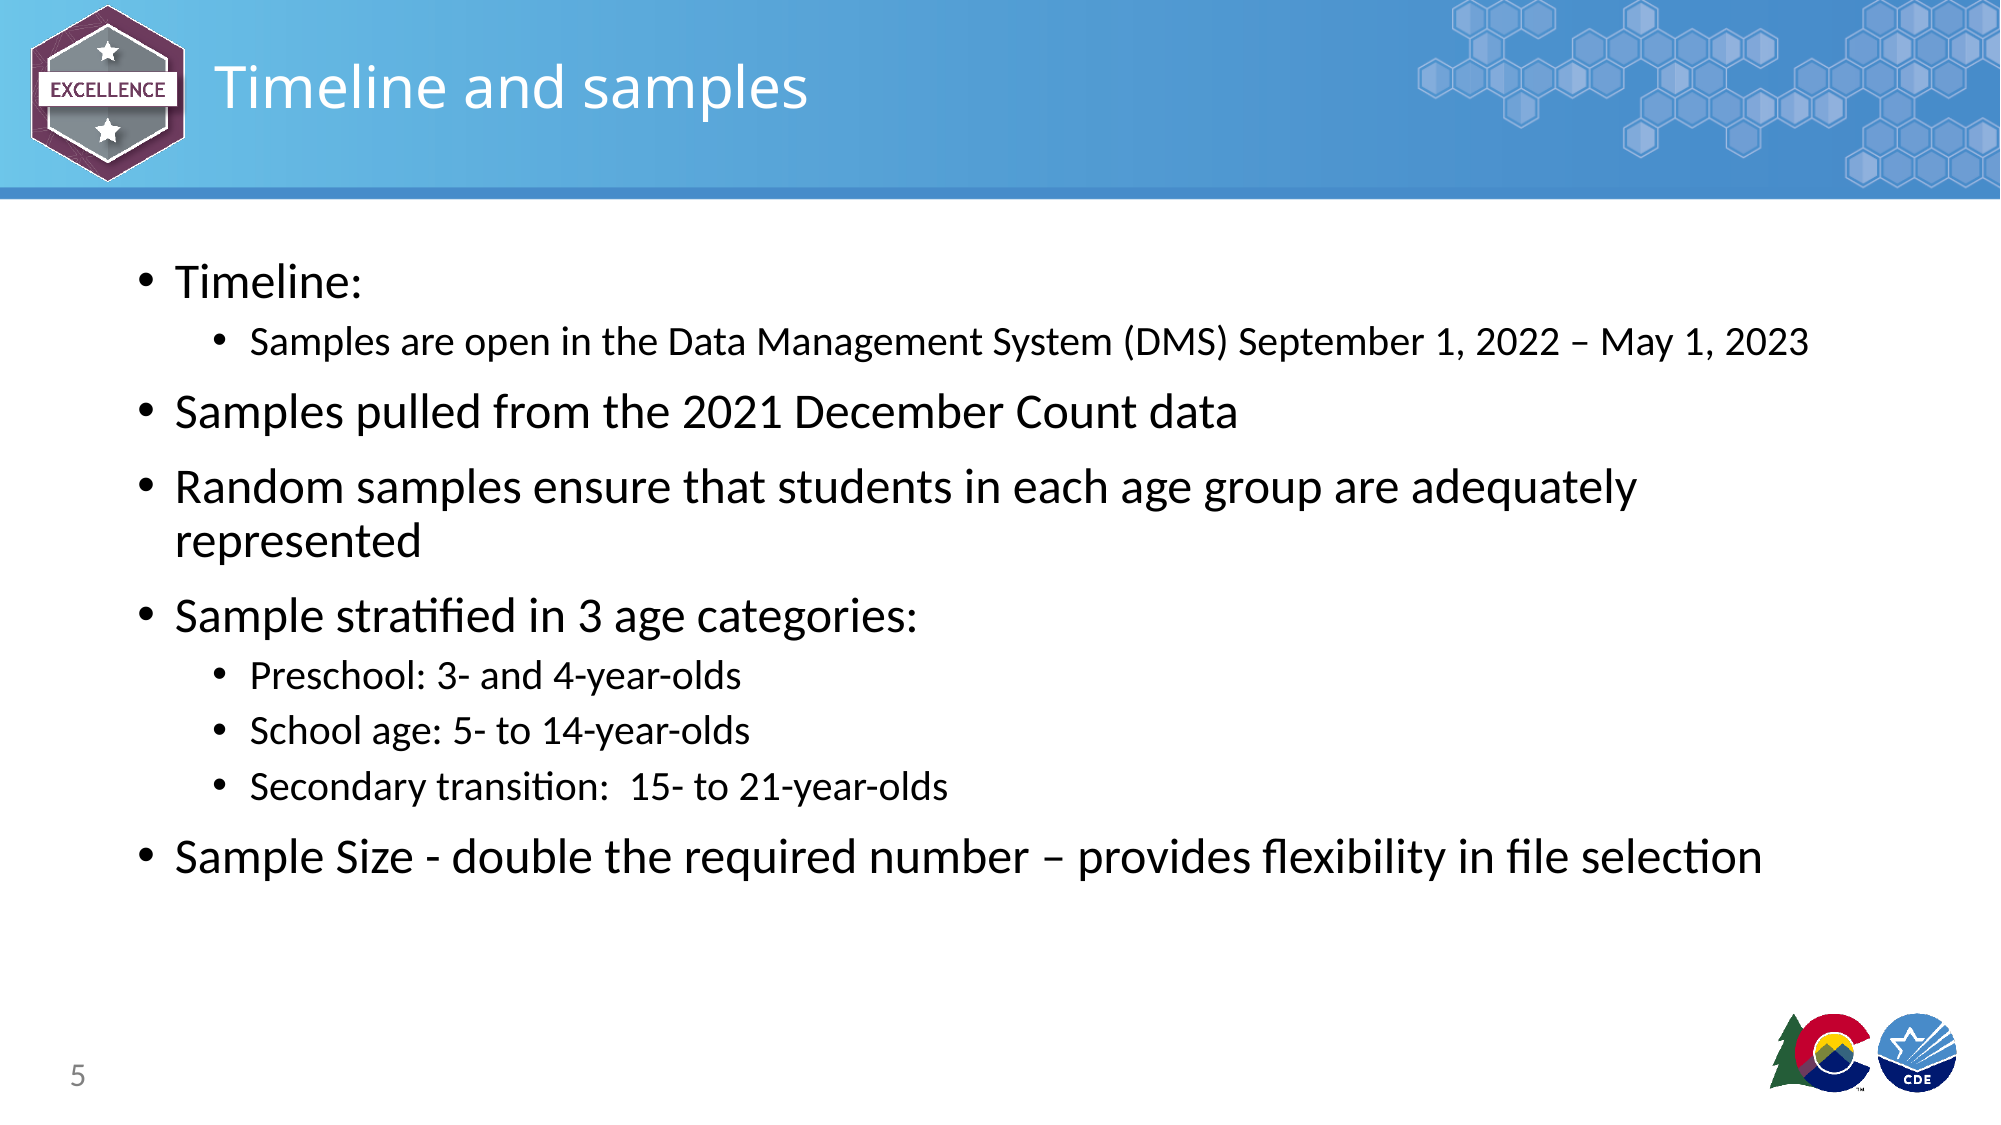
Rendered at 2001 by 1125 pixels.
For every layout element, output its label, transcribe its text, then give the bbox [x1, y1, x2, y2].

slide_number 5 [54, 1042, 505, 1103]
title Timeline and samples [214, 58, 1396, 182]
list Timeline: Samples are open in the Data Management System (DMS) September 1, 2022 – May 1, 2023 Samples pulled from the 2021 December Count data Random samples ensure that students in each age group are adequately represented Sample stratified in 3 age categories: Preschool: 3- and 4-year-olds School age: 5- to 14-year-olds Secondary transition: 15- to 21-year-olds Sample Size - double the required number – provides flexibility in file selection [137, 254, 1863, 969]
picture [1768, 1012, 1957, 1093]
picture [0, 0, 2000, 200]
